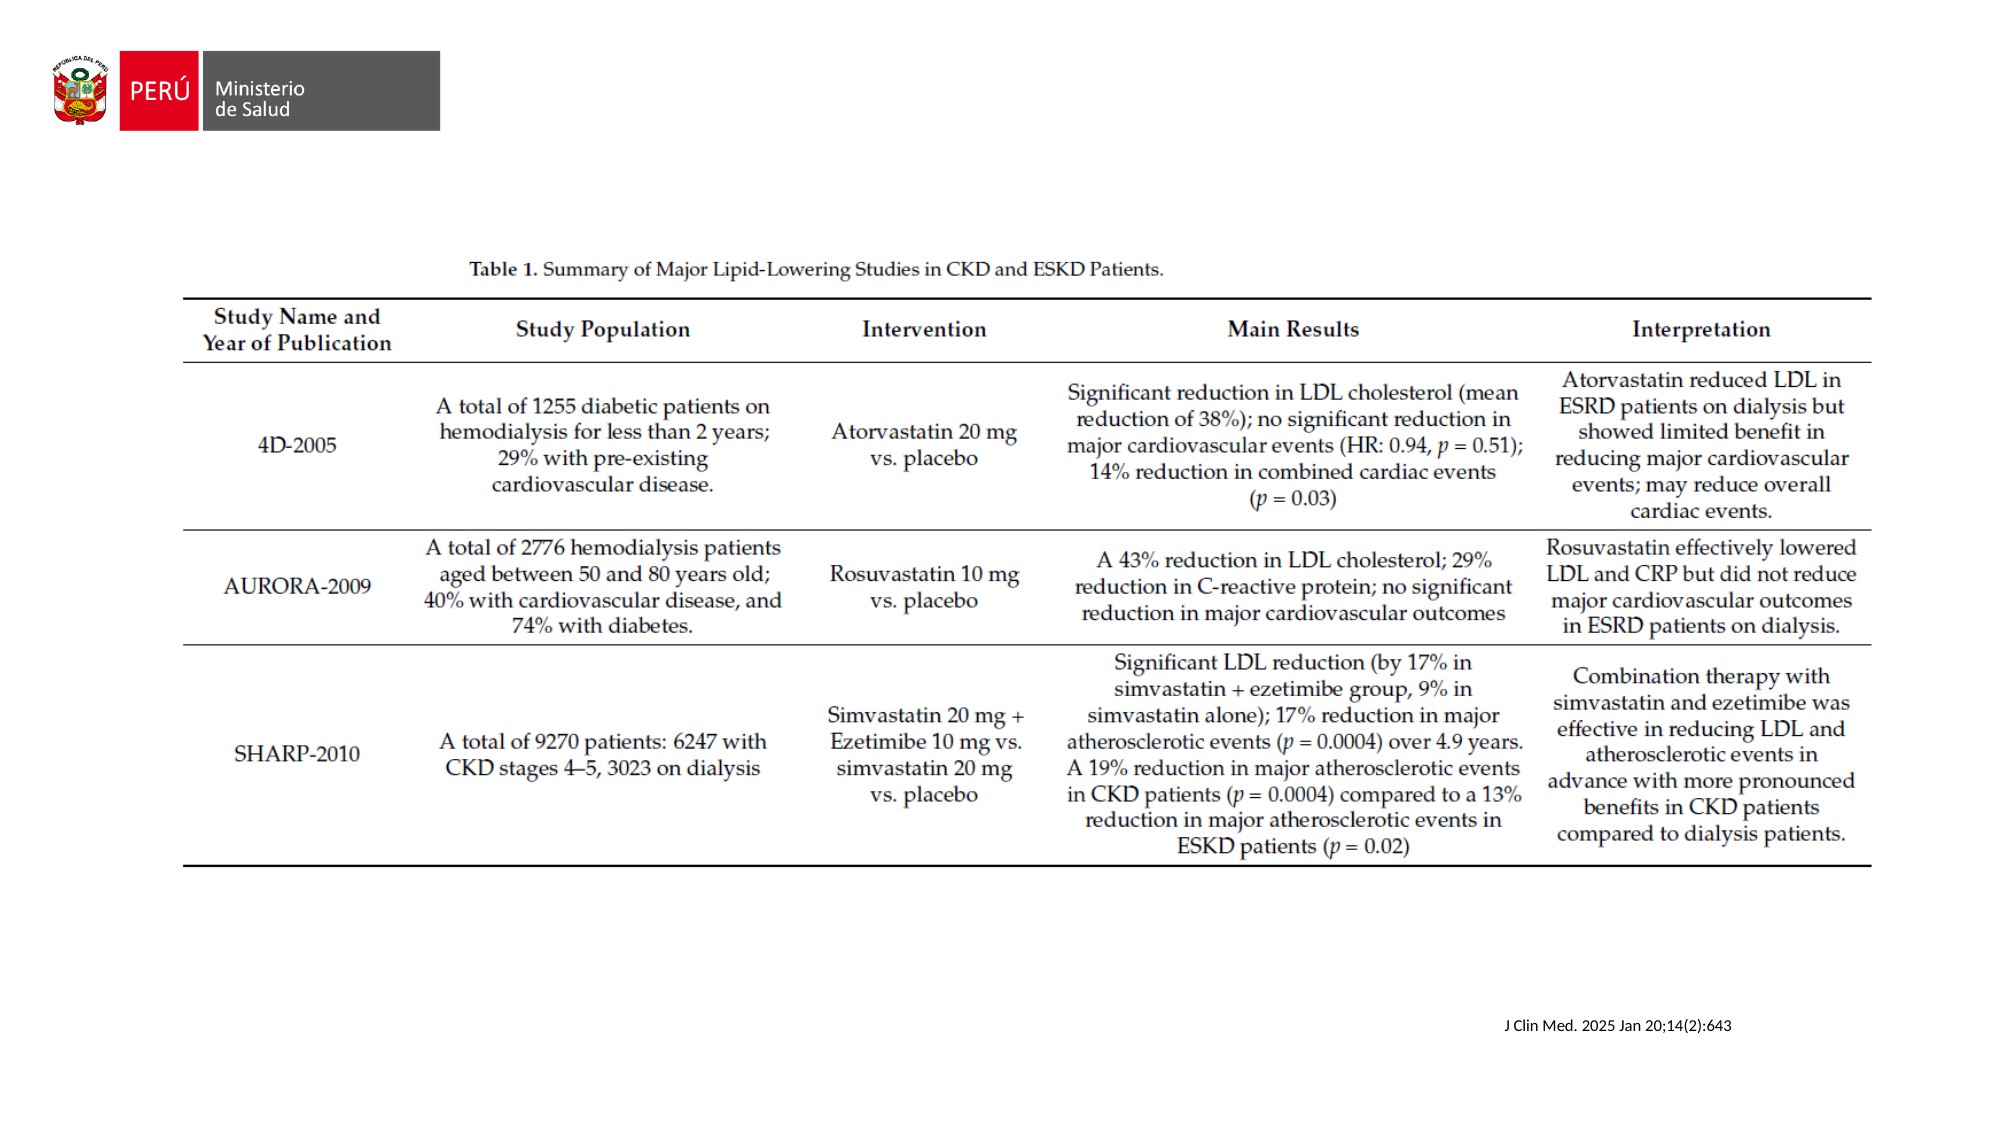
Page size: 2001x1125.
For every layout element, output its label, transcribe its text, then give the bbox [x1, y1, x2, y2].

picture [174, 239, 1898, 936]
picture [37, 47, 443, 133]
text_box J Clin Med. 2025 Jan 20;14(2):643 [1489, 1007, 2000, 1043]
